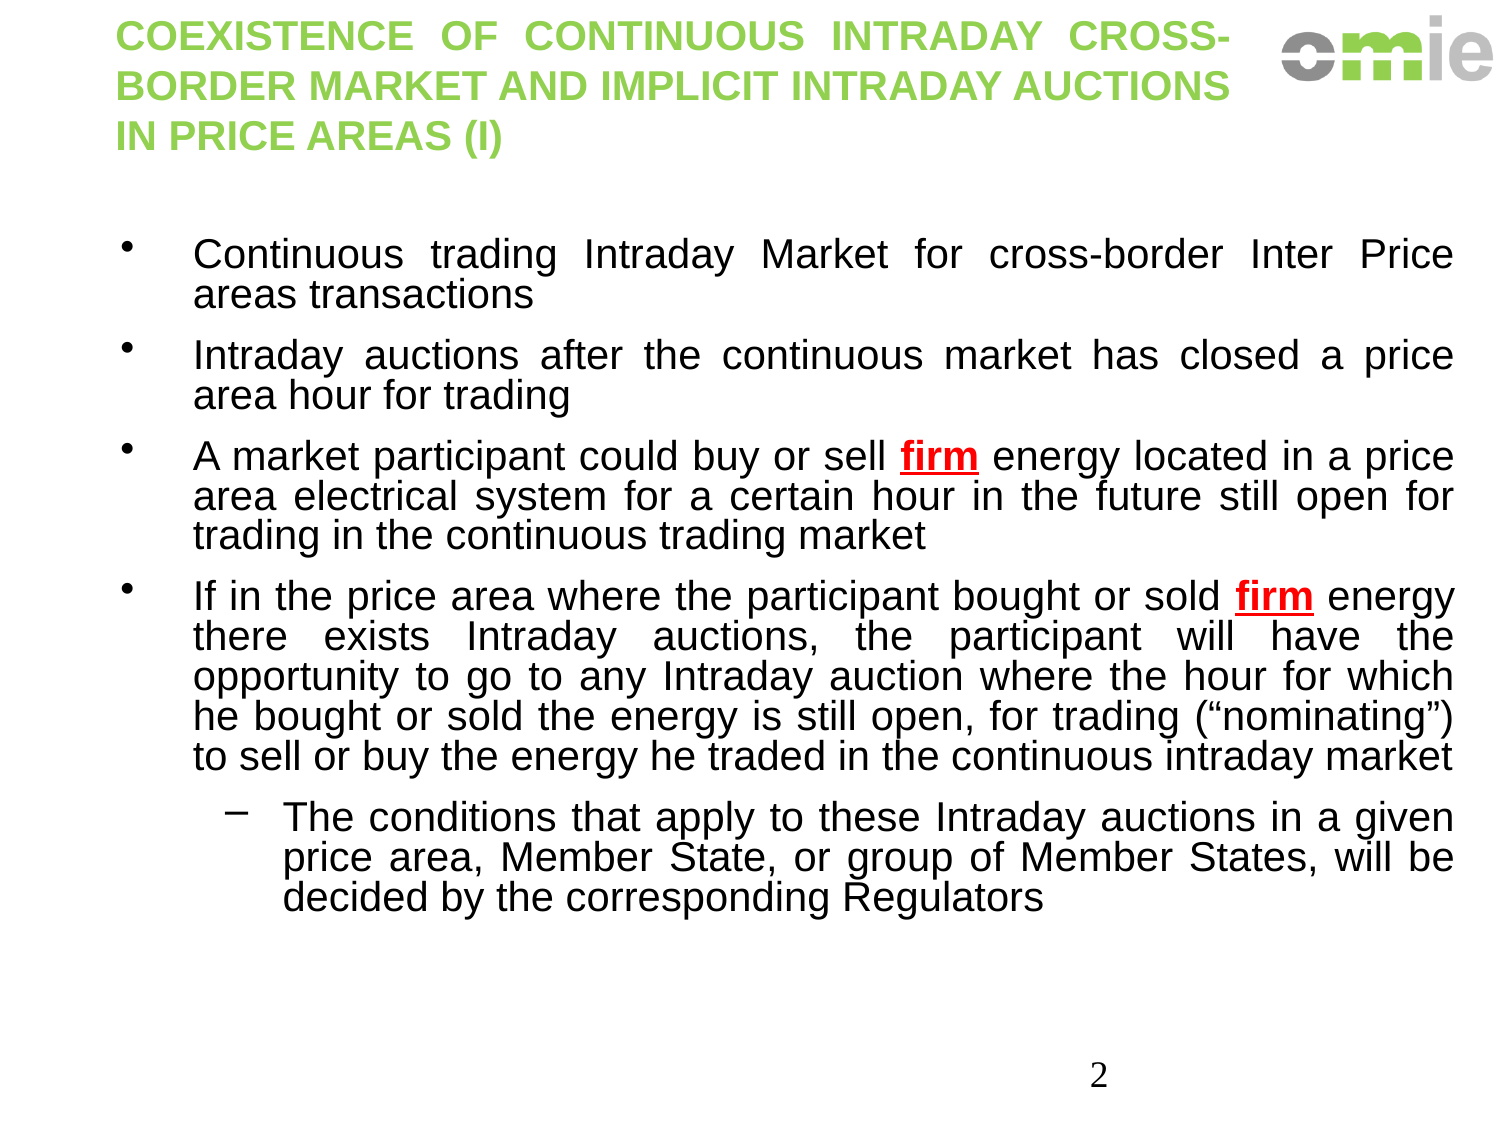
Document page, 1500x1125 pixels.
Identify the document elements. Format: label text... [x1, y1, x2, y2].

picture [1279, 2, 1498, 107]
list Continuous trading Intraday Market for cross-border Inter Price areas transactions Intraday auctions after the continuous market has closed a price area hour for trading A market participant could buy or sell firm energy located in a price area electrical system for a certain hour in the future still open for trading in the continuous trading market If in the price area where the participant bought or sold firm energy there exists Intraday auctions, the participant will have the opportunity to go to any Intraday auction where the hour for which he bought or sold the energy is still open, for trading (“nominating”) to sell or buy the energy he traded in the continuous intraday market The conditions that apply to these Intraday auctions in a given price area, Member State, or group of Member States, will be decided by the corresponding Regulators [76, 228, 1471, 928]
slide_number 2 [1074, 1042, 1425, 1103]
title COEXISTENCE OF CONTINUOUS INTRADAY CROSS-BORDER MARKET AND IMPLICIT INTRADAY AUCTIONS IN PRICE AREAS (I) [100, 30, 1247, 138]
